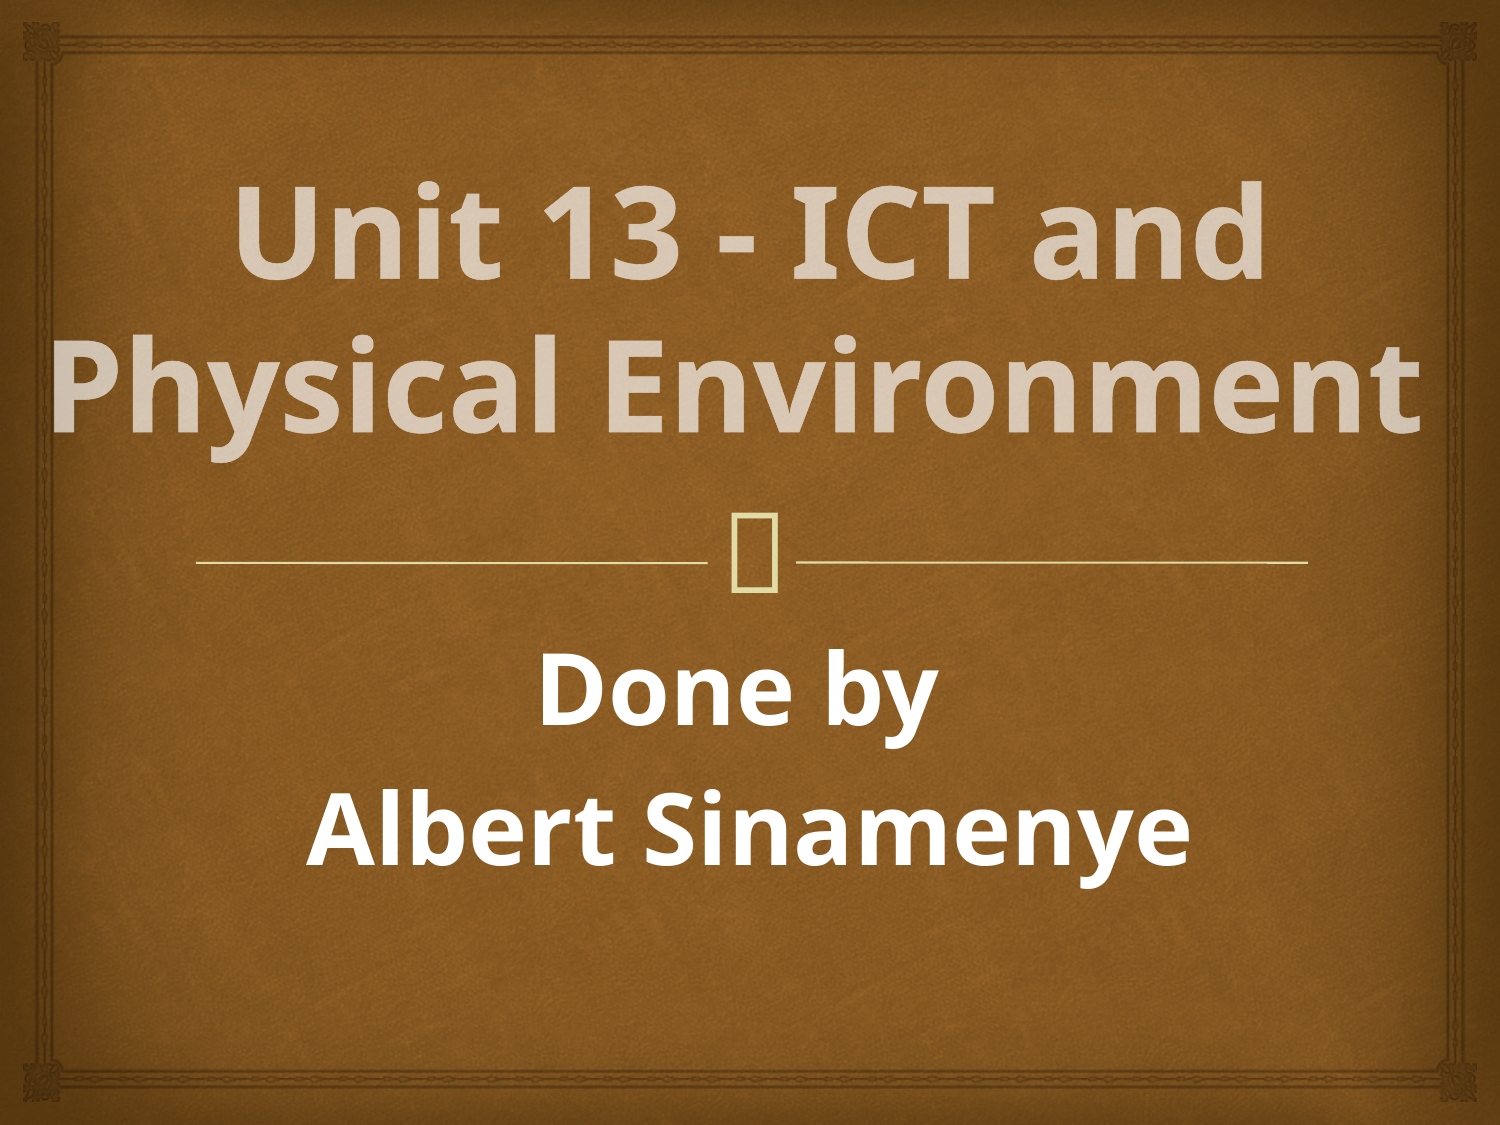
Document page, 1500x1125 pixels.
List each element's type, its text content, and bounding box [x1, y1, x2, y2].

picture [0, 0, 1500, 1125]
title Unit 13 - ICT and Physical Environment [24, 99, 1475, 591]
subtitle Done by Albert Sinamenye [225, 618, 1275, 906]
